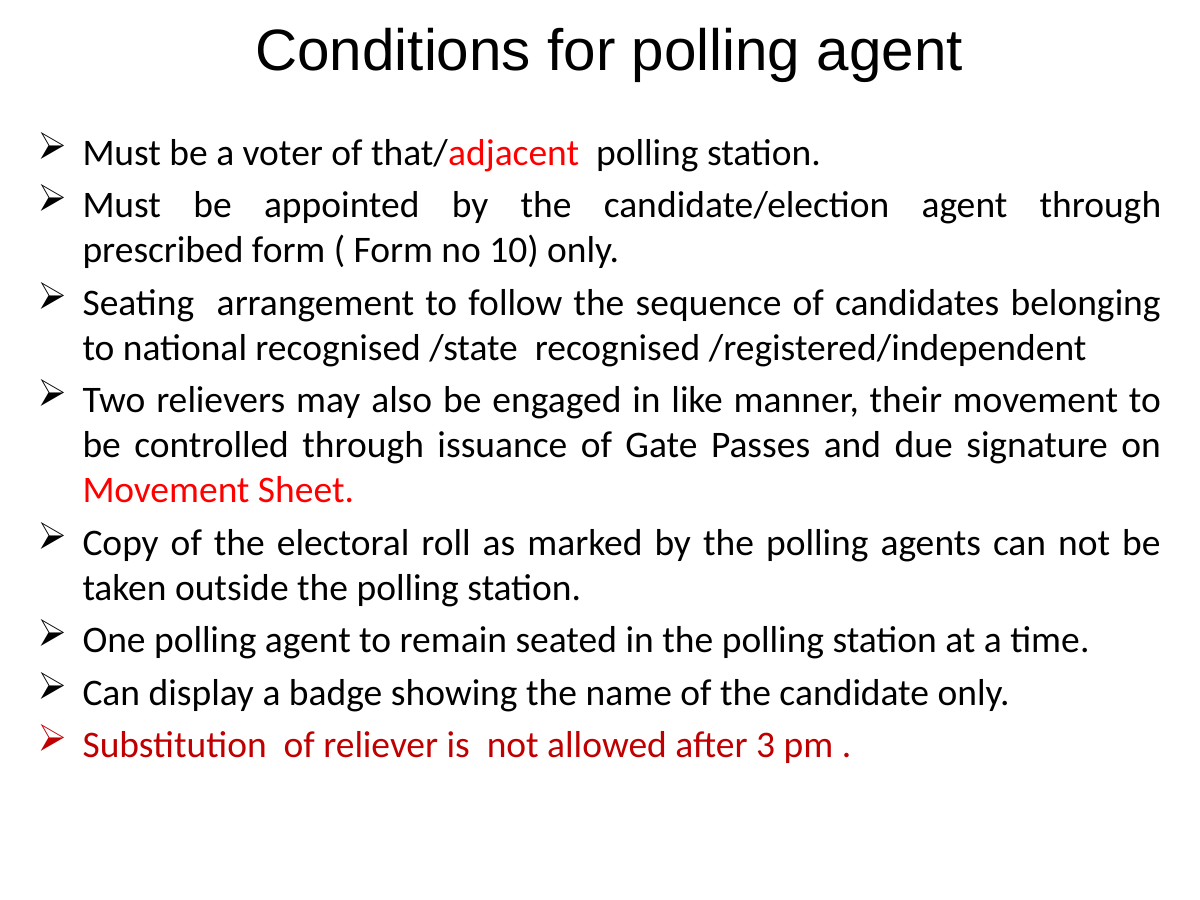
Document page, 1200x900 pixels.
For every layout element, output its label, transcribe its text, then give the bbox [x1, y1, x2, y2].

list Must be a voter of that/adjacent polling station. Must be appointed by the candidate/election agent through prescribed form ( Form no 10) only. Seating arrangement to follow the sequence of candidates belonging to national recognised /state recognised /registered/independent Two relievers may also be engaged in like manner, their movement to be controlled through issuance of Gate Passes and due signature on Movement Sheet. Copy of the electoral roll as marked by the polling agents can not be taken outside the polling station. One polling agent to remain seated in the polling station at a time. Can display a badge showing the name of the candidate only. Substitution of reliever is not allowed after 3 pm . [25, 121, 1175, 837]
text_box Conditions for polling agent [240, 4, 979, 90]
